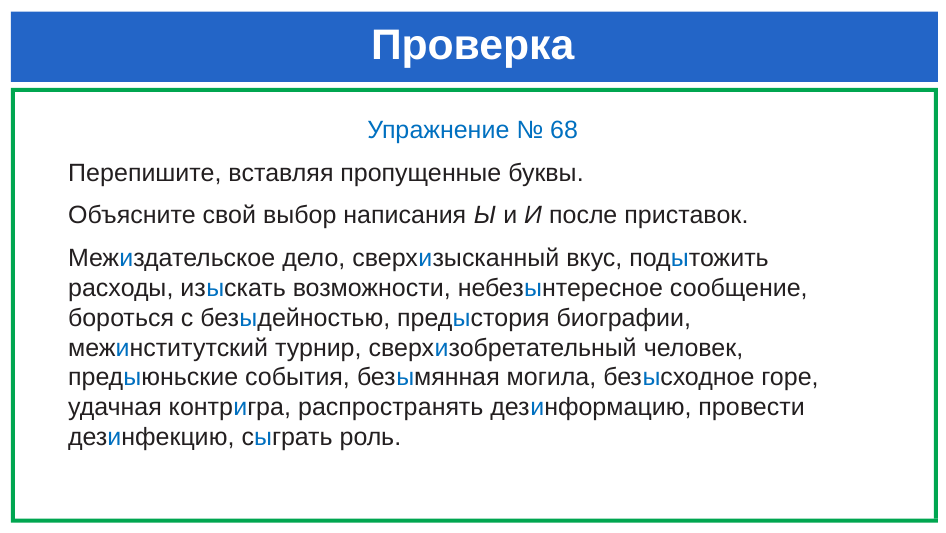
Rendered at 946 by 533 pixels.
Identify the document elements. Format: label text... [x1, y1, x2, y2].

list Упражнение № 68 Перепишите, вставляя пропущенные буквы. Объясните свой выбор написания Ы и И после приставок. Межиздательское дело, сверхизысканный вкус, подытожить расходы, изыскать возможности, небезынтересное сообщение, бороться с безыдейностью, предыстория биографии, межинститутский турнир, сверхизобретательный человек, предыюньские события, безымянная могила, безысходное горе, удачная контригра, распространять дезинформацию, провести дезинфекцию, сыграть роль. [68, 113, 878, 533]
title Проверка [49, 16, 897, 69]
